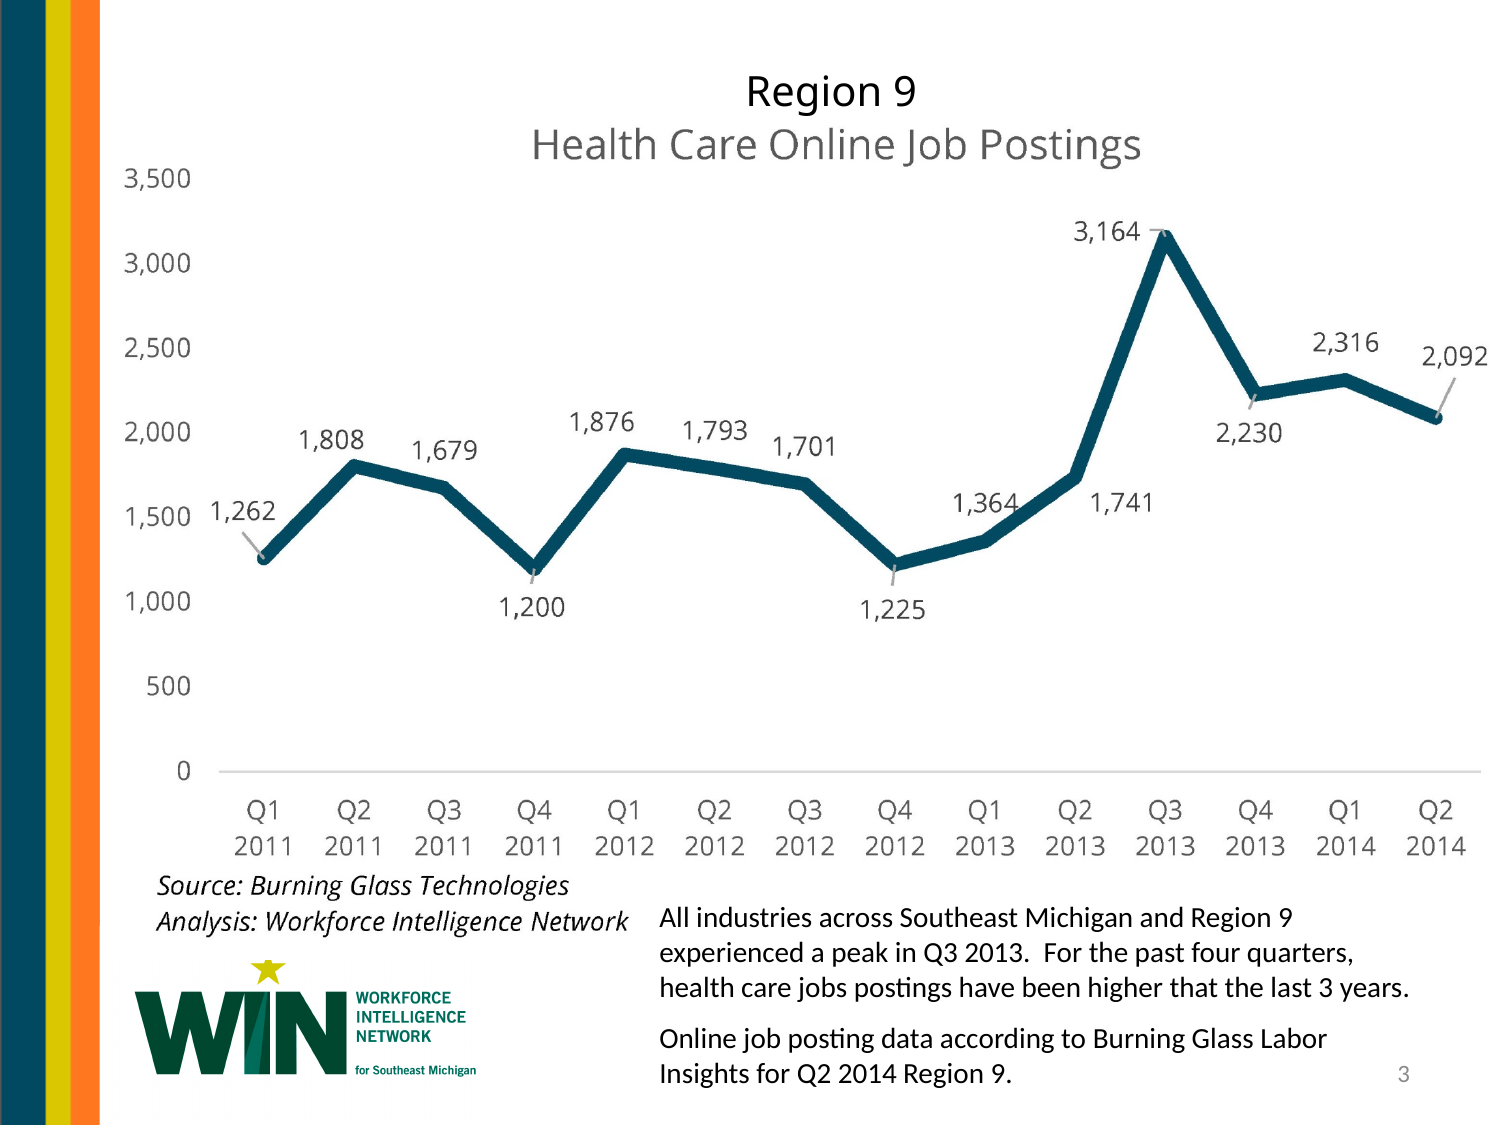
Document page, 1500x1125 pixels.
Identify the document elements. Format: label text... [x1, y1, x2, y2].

picture [46, 0, 1500, 1125]
text_box Online job posting data according to Burning Glass Labor Insights for Q2 2014 Region 9. [644, 1012, 1413, 1098]
slide_number 3 [1074, 1042, 1425, 1103]
text_box Region 9 [574, 57, 1088, 96]
text_box All industries across Southeast Michigan and Region 9 experienced a peak in Q3 2013. For the past four quarters, health care jobs postings have been higher that the last 3 years. [644, 968, 1436, 1011]
